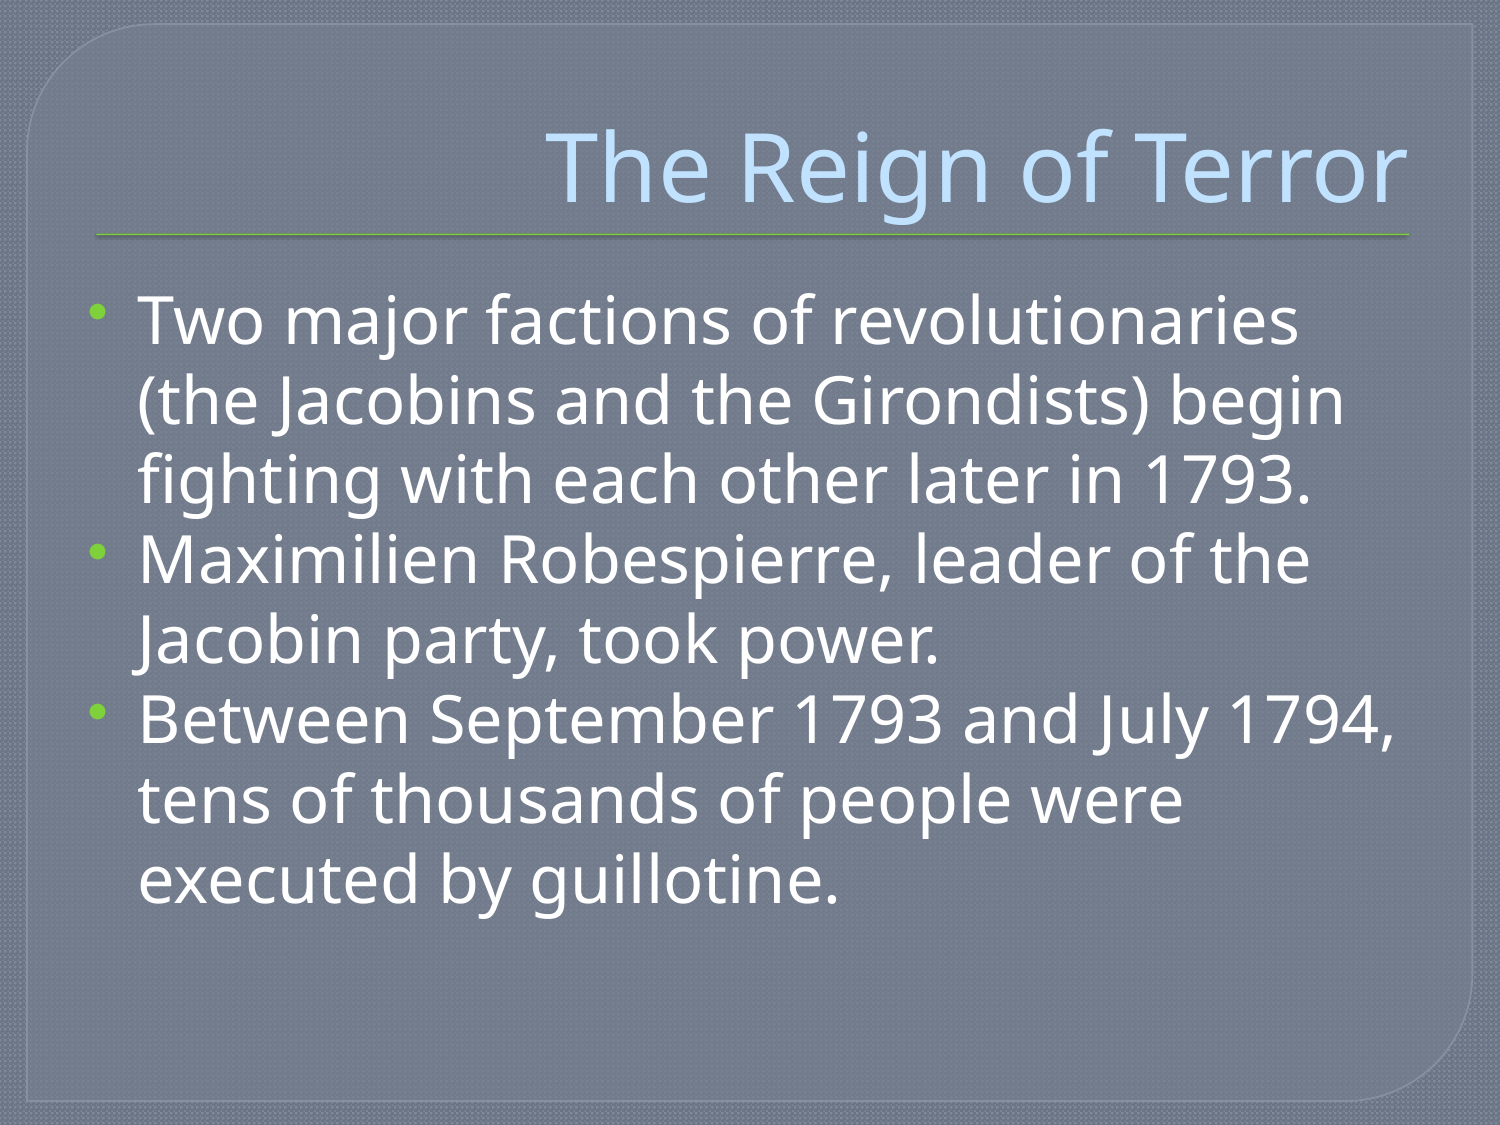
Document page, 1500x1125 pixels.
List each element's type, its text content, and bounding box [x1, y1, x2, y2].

list Two major factions of revolutionaries (the Jacobins and the Girondists) begin fighting with each other later in 1793. Maximilien Robespierre, leader of the Jacobin party, took power. Between September 1793 and July 1794, tens of thousands of people were executed by guillotine. [75, 270, 1425, 1013]
title The Reign of Terror [75, 41, 1425, 230]
